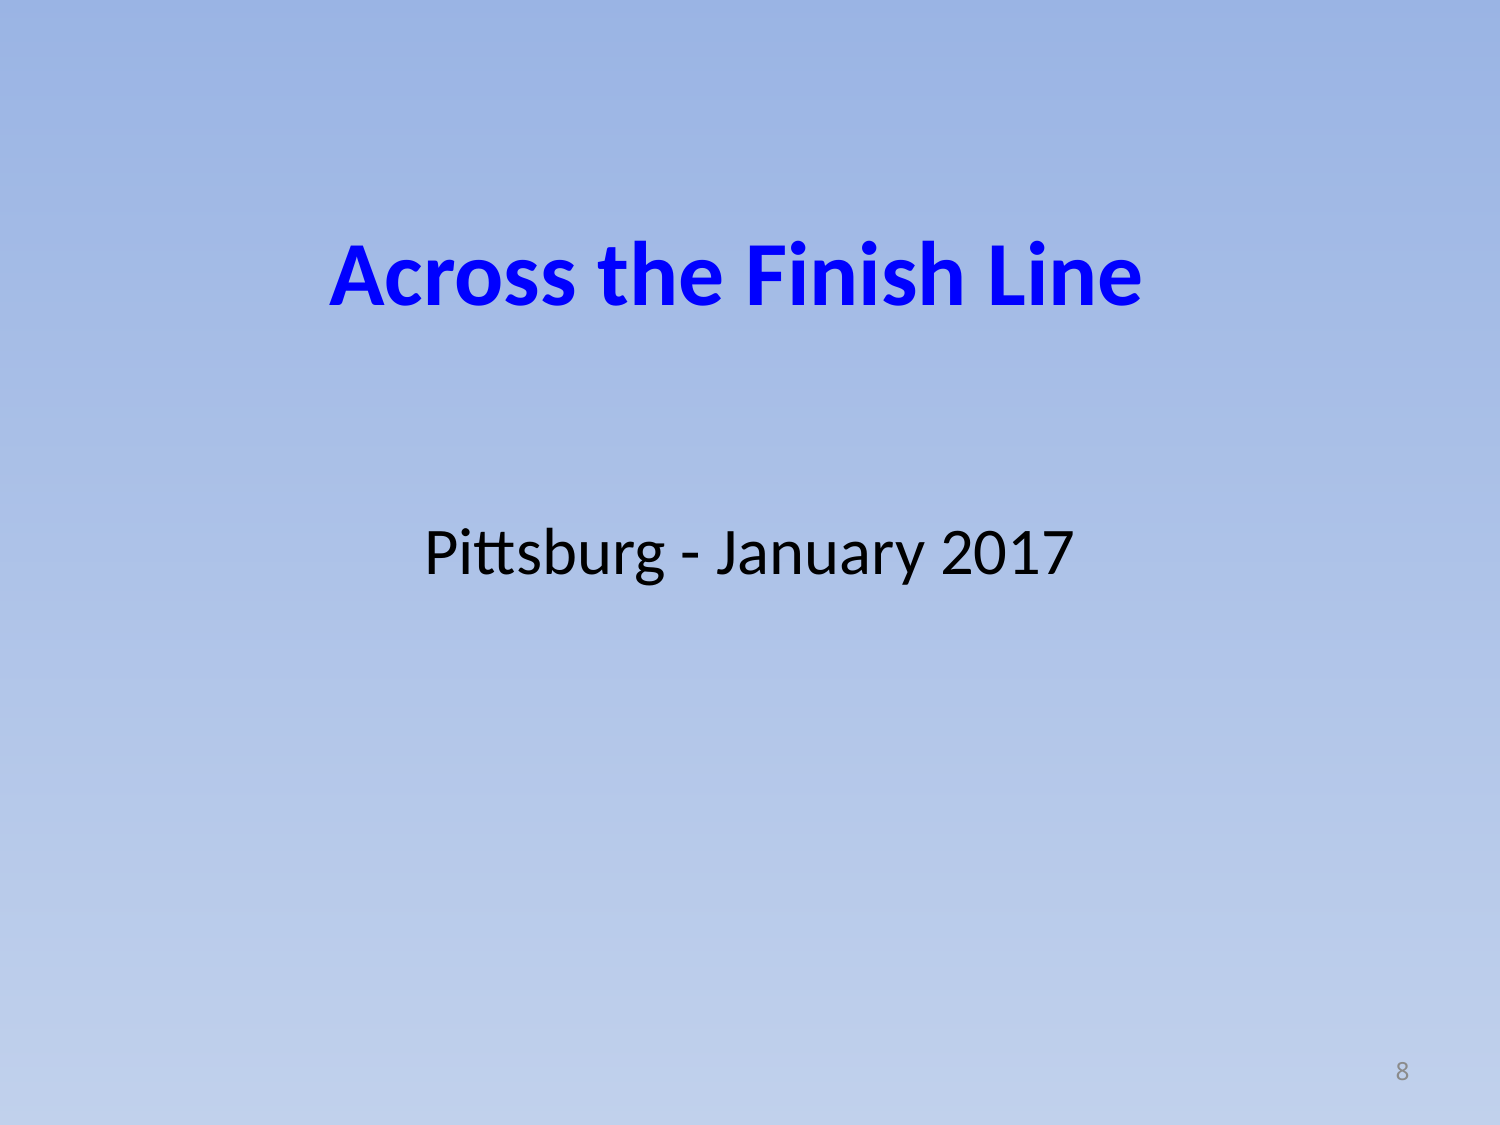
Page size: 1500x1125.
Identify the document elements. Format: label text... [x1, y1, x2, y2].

slide_number 8 [1074, 1042, 1425, 1103]
list Pittsburg - January 2017 [74, 499, 1426, 1125]
title Across the Finish Line [62, 174, 1413, 363]
